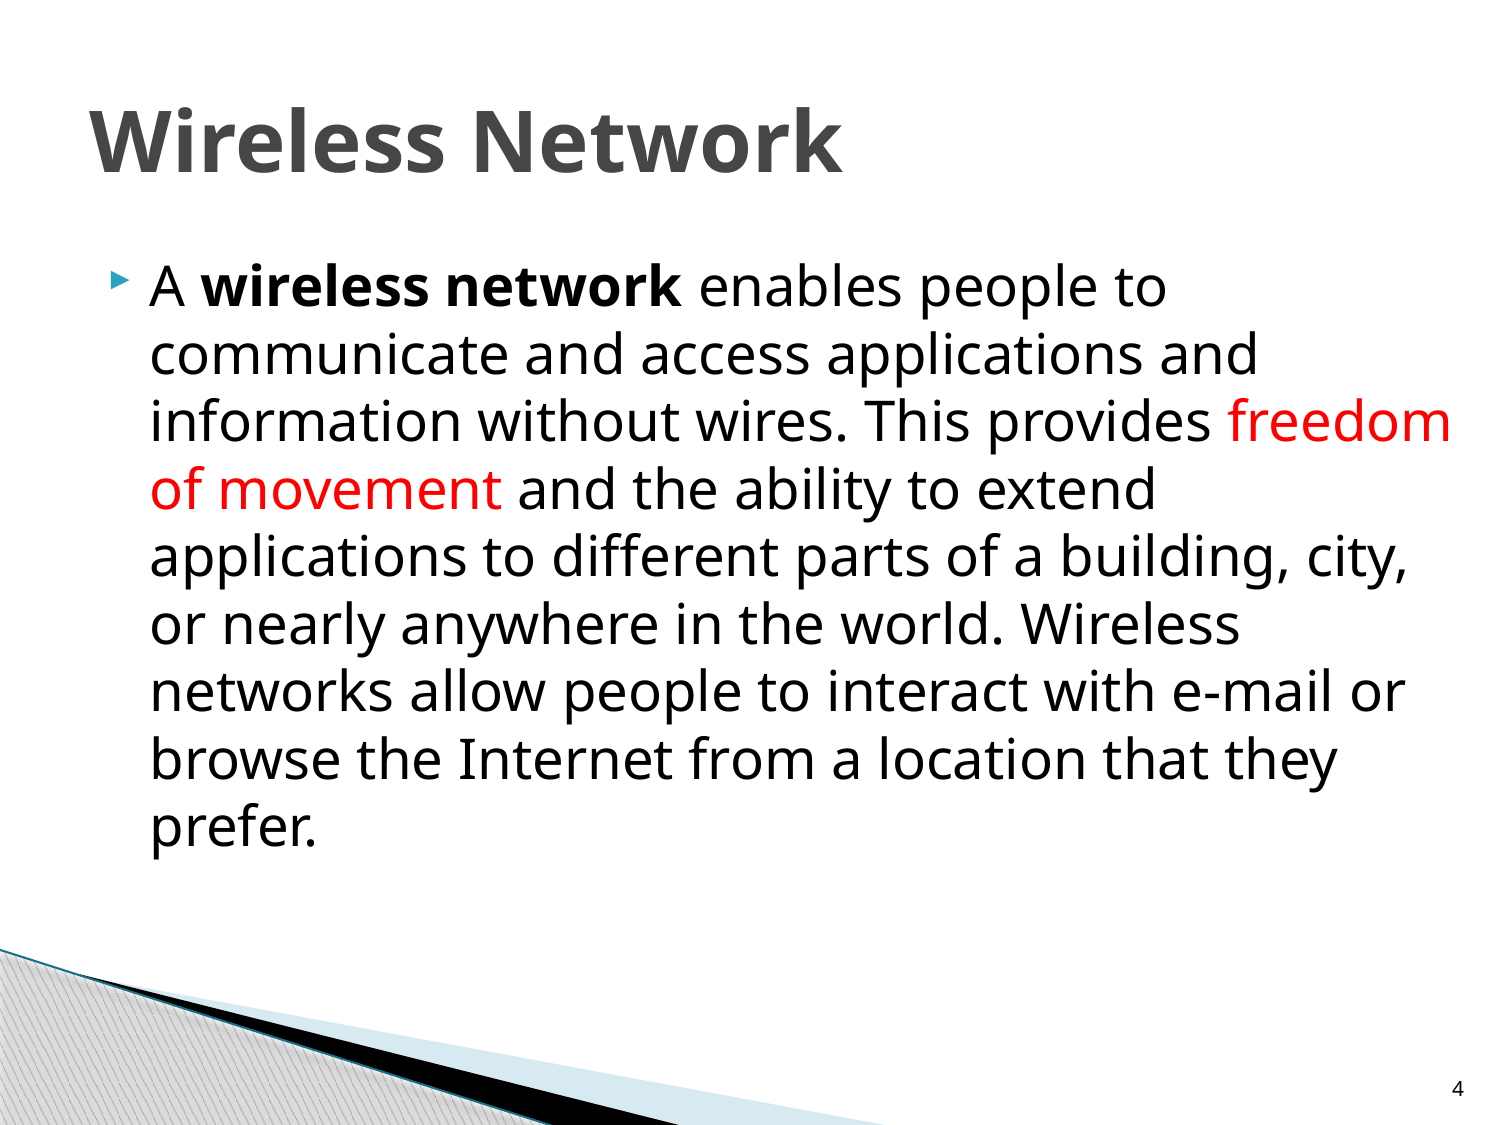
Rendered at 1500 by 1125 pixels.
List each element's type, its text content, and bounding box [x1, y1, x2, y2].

title Wireless Network [75, 45, 1425, 233]
list A wireless network enables people to communicate and access applications and information without wires. This provides freedom of movement and the ability to extend applications to different parts of a building, city, or nearly anywhere in the world. Wireless networks allow people to interact with e-mail or browse the Internet from a location that they prefer. [75, 243, 1479, 986]
slide_number 4 [1418, 1051, 1479, 1112]
